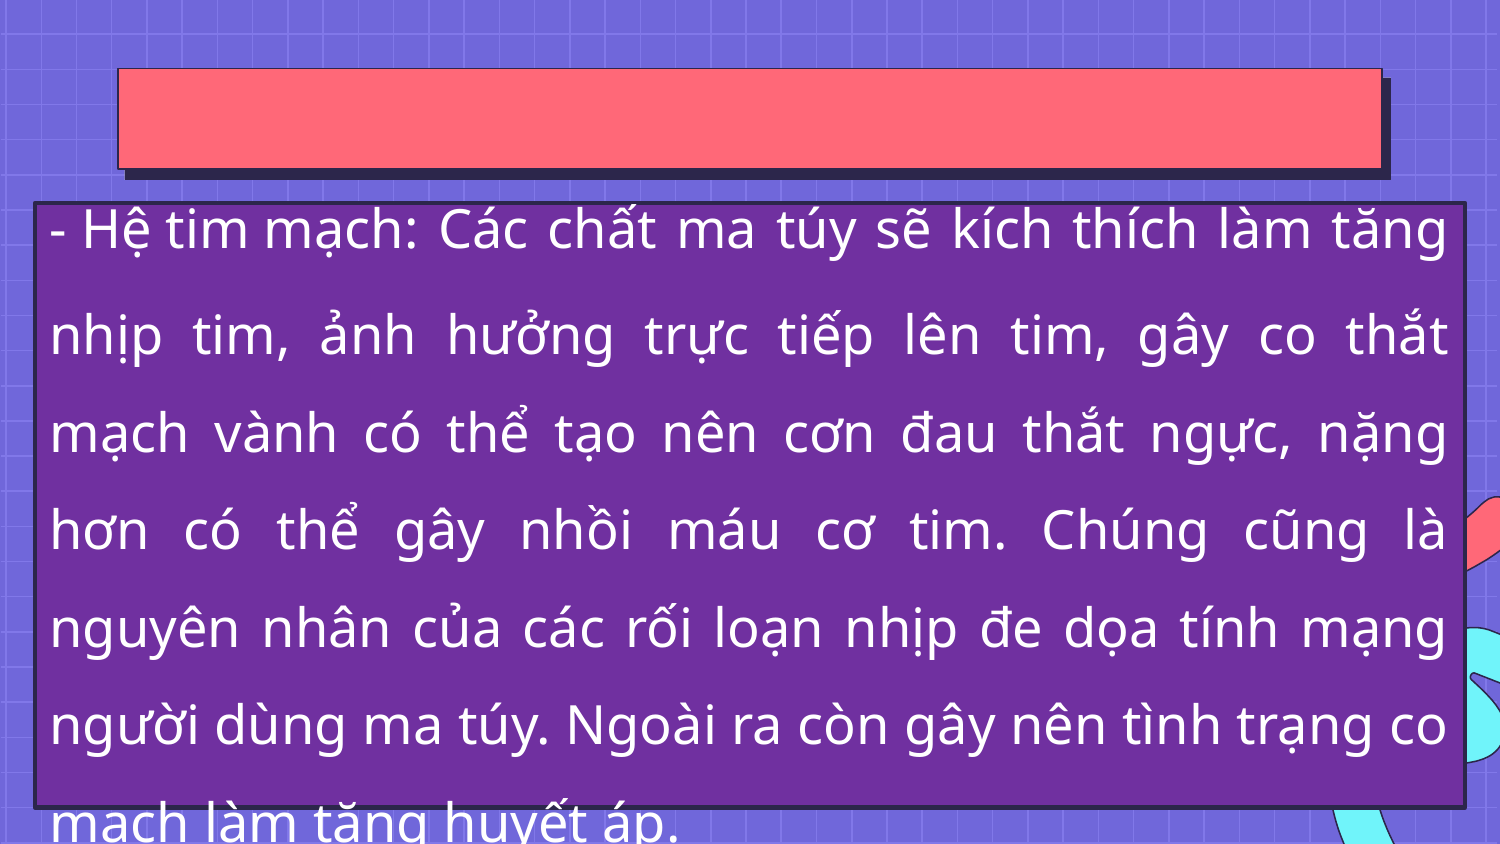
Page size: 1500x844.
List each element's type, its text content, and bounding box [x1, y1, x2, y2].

text_box - Hệ tim mạch: Các chất ma túy sẽ kích thích làm tăng nhịp tim, ảnh hưởng trực tiếp lên tim, gây co thắt mạch vành có thể tạo nên cơn đau thắt ngực, nặng hơn có thể gây nhồi máu cơ tim. Chúng cũng là nguyên nhân của các rối loạn nhịp đe dọa tính mạng người dùng ma túy. Ngoài ra còn gây nên tình trạng co mạch làm tăng huyết áp. [33, 201, 1467, 810]
